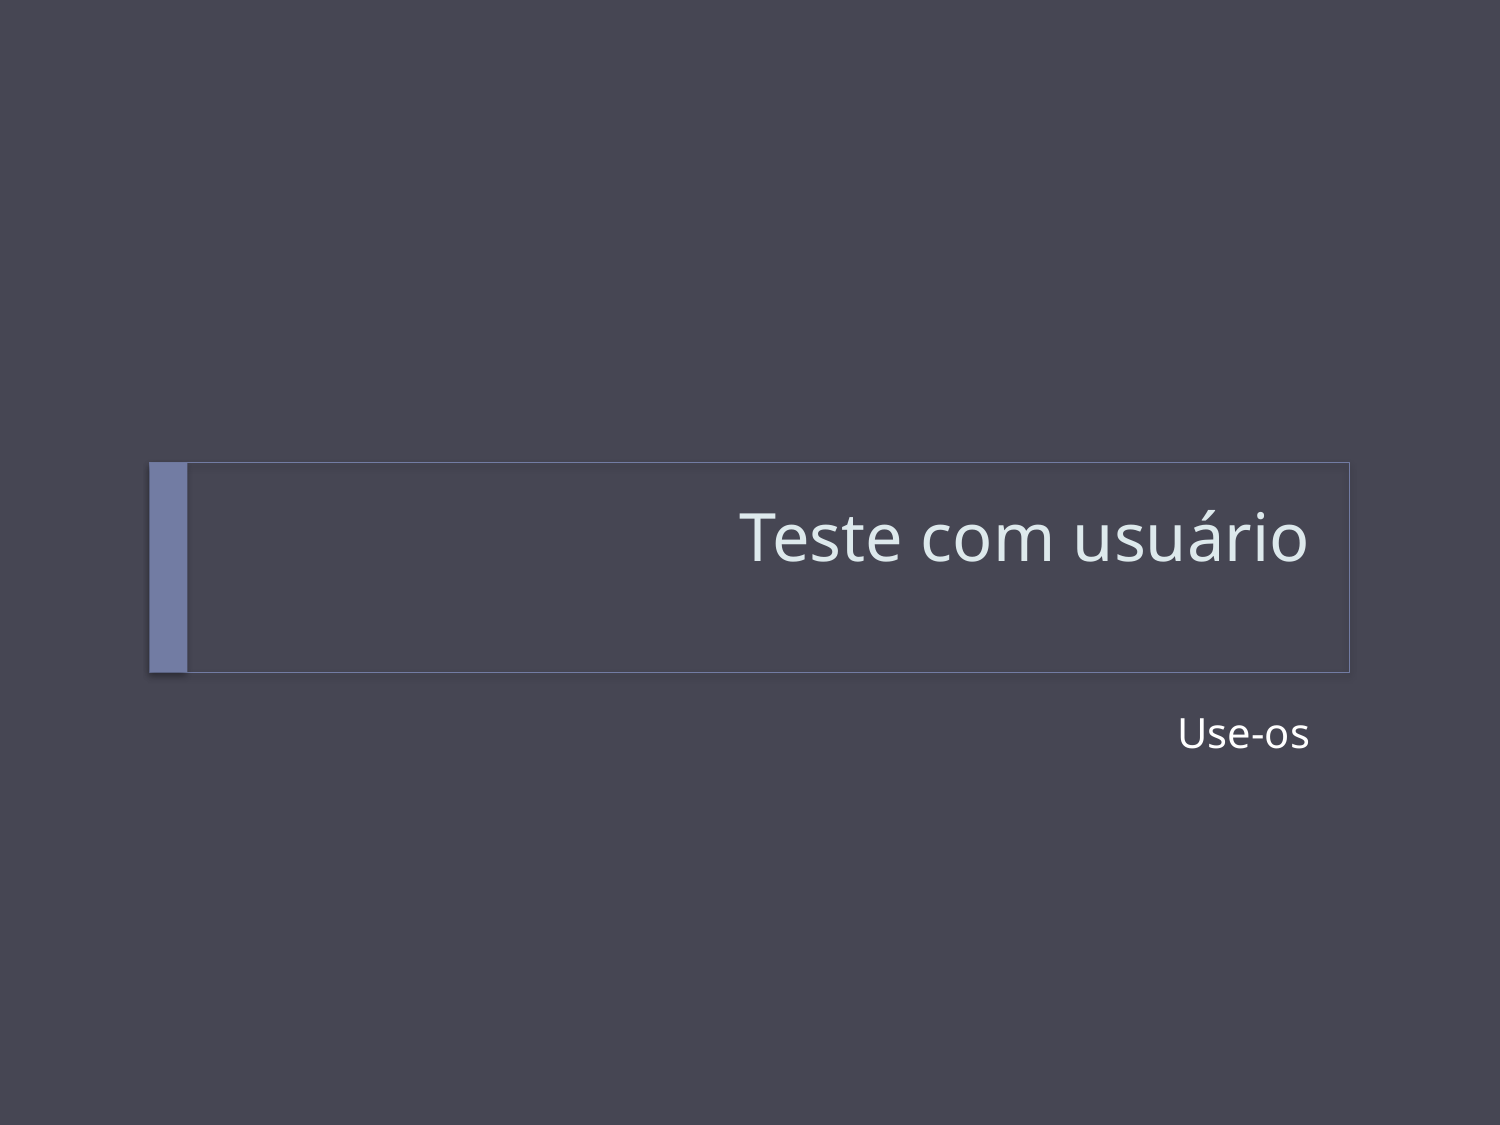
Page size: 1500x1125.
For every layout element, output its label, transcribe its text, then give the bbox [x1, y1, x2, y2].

list Use-os [212, 699, 1325, 888]
title Teste com usuário [200, 487, 1325, 663]
